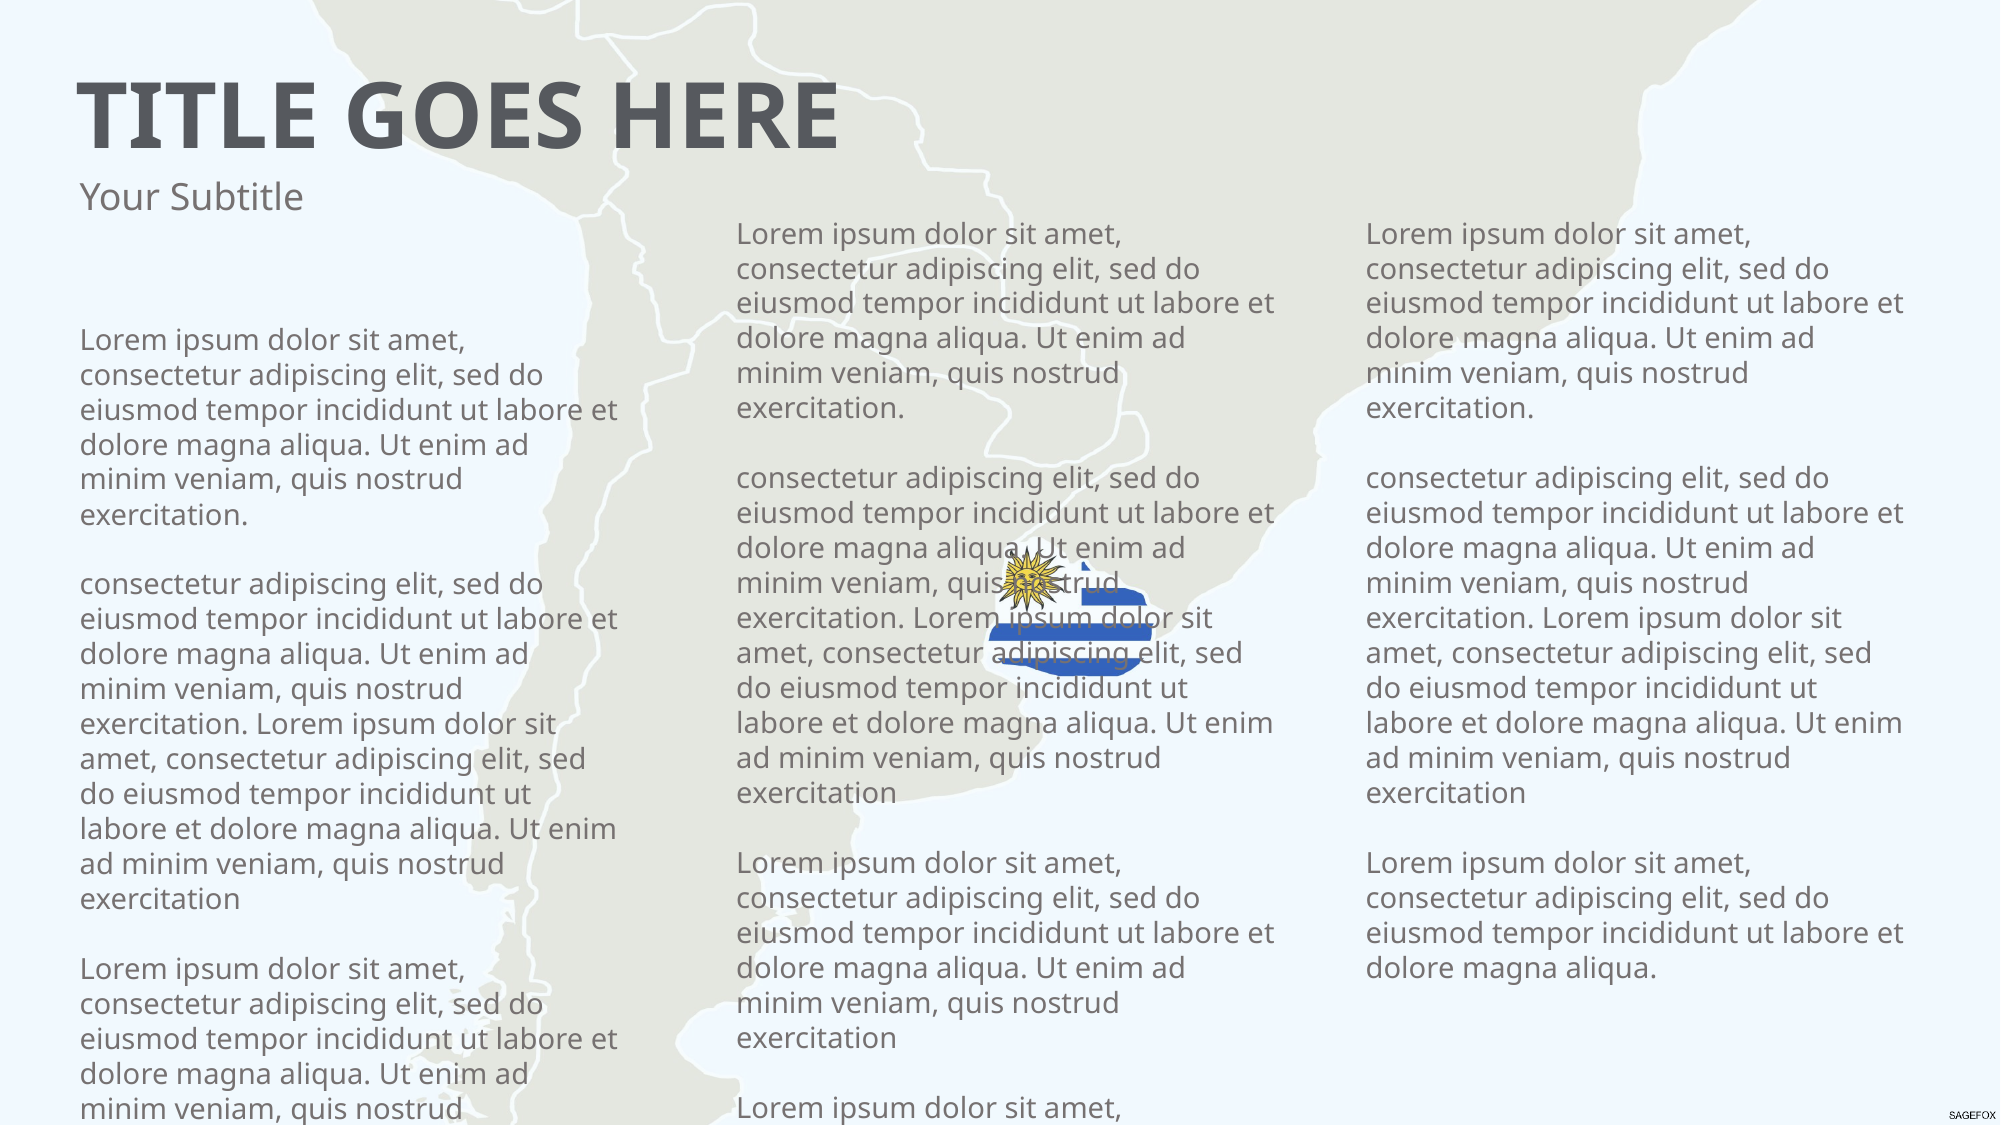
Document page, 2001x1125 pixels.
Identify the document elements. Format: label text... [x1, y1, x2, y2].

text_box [60, 49, 1020, 227]
text_box Lorem ipsum dolor sit amet, consectetur adipiscing elit, sed do eiusmod tempor incididunt ut labore et dolore magna aliqua. Ut enim ad minim veniam, quis nostrud exercitation. consectetur adipiscing elit, sed do eiusmod tempor incididunt ut labore et dolore magna aliqua. Ut enim ad minim veniam, quis nostrud exercitation. Lorem ipsum dolor sit amet, consectetur adipiscing elit, sed do eiusmod tempor incididunt ut labore et dolore magna aliqua. Ut enim ad minim veniam, quis nostrud exercitation Lorem ipsum dolor sit amet, consectetur adipiscing elit, sed do eiusmod tempor incididunt ut labore et dolore magna aliqua. Ut enim ad minim veniam, quis nostrud exercitation Lorem ipsum dolor sit amet, consectetur adipiscing elit, sed do eiusmod. [721, 207, 1292, 1125]
text_box Lorem ipsum dolor sit amet, consectetur adipiscing elit, sed do eiusmod tempor incididunt ut labore et dolore magna aliqua. Ut enim ad minim veniam, quis nostrud exercitation. consectetur adipiscing elit, sed do eiusmod tempor incididunt ut labore et dolore magna aliqua. Ut enim ad minim veniam, quis nostrud exercitation. Lorem ipsum dolor sit amet, consectetur adipiscing elit, sed do eiusmod tempor incididunt ut labore et dolore magna aliqua. Ut enim ad minim veniam, quis nostrud exercitation Lorem ipsum dolor sit amet, consectetur adipiscing elit, sed do eiusmod tempor incididunt ut labore et dolore magna aliqua. [1350, 207, 1921, 992]
text_box Lorem ipsum dolor sit amet, consectetur adipiscing elit, sed do eiusmod tempor incididunt ut labore et dolore magna aliqua. Ut enim ad minim veniam, quis nostrud exercitation. consectetur adipiscing elit, sed do eiusmod tempor incididunt ut labore et dolore magna aliqua. Ut enim ad minim veniam, quis nostrud exercitation. Lorem ipsum dolor sit amet, consectetur adipiscing elit, sed do eiusmod tempor incididunt ut labore et dolore magna aliqua. Ut enim ad minim veniam, quis nostrud exercitation Lorem ipsum dolor sit amet, consectetur adipiscing elit, sed do eiusmod tempor incididunt ut labore et dolore magna aliqua. Ut enim ad minim veniam, quis nostrud exercitation. [64, 313, 635, 1125]
picture [1925, 0, 2001, 1125]
